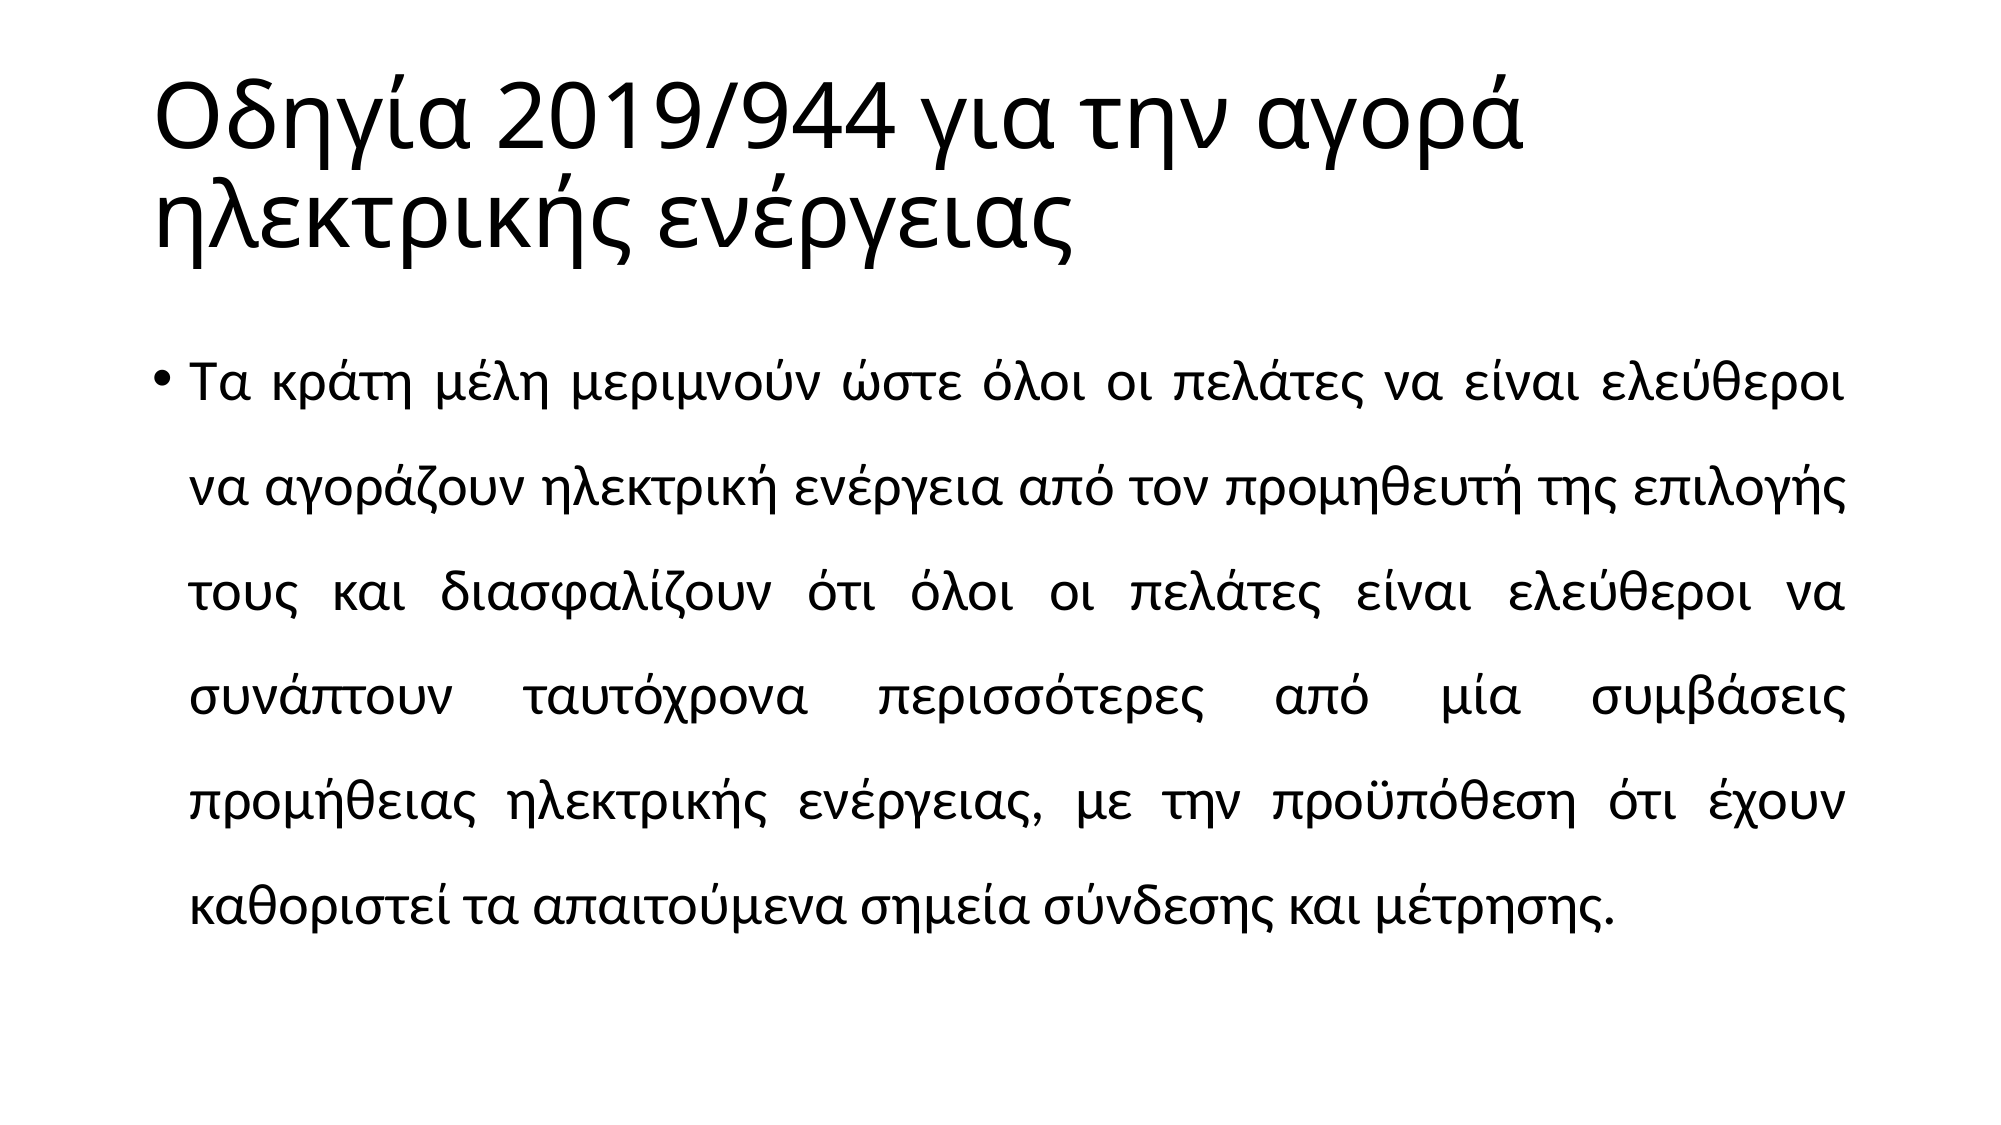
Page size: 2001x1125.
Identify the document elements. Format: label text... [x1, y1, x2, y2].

list Τα κράτη μέλη μεριμνούν ώστε όλοι οι πελάτες να είναι ελεύθεροι να αγοράζουν ηλεκτρική ενέργεια από τον προμηθευτή της επιλογής τους και διασφαλίζουν ότι όλοι οι πελάτες είναι ελεύθεροι να συνάπτουν ταυτόχρονα περισσότερες από μία συμβάσεις προμήθειας ηλεκτρικής ενέργειας, με την προϋπόθεση ότι έχουν καθοριστεί τα απαιτούμενα σημεία σύνδεσης και μέτρησης. [137, 299, 1863, 1014]
title Οδηγία 2019/944 για την αγορά ηλεκτρικής ενέργειας [137, 59, 1863, 278]
